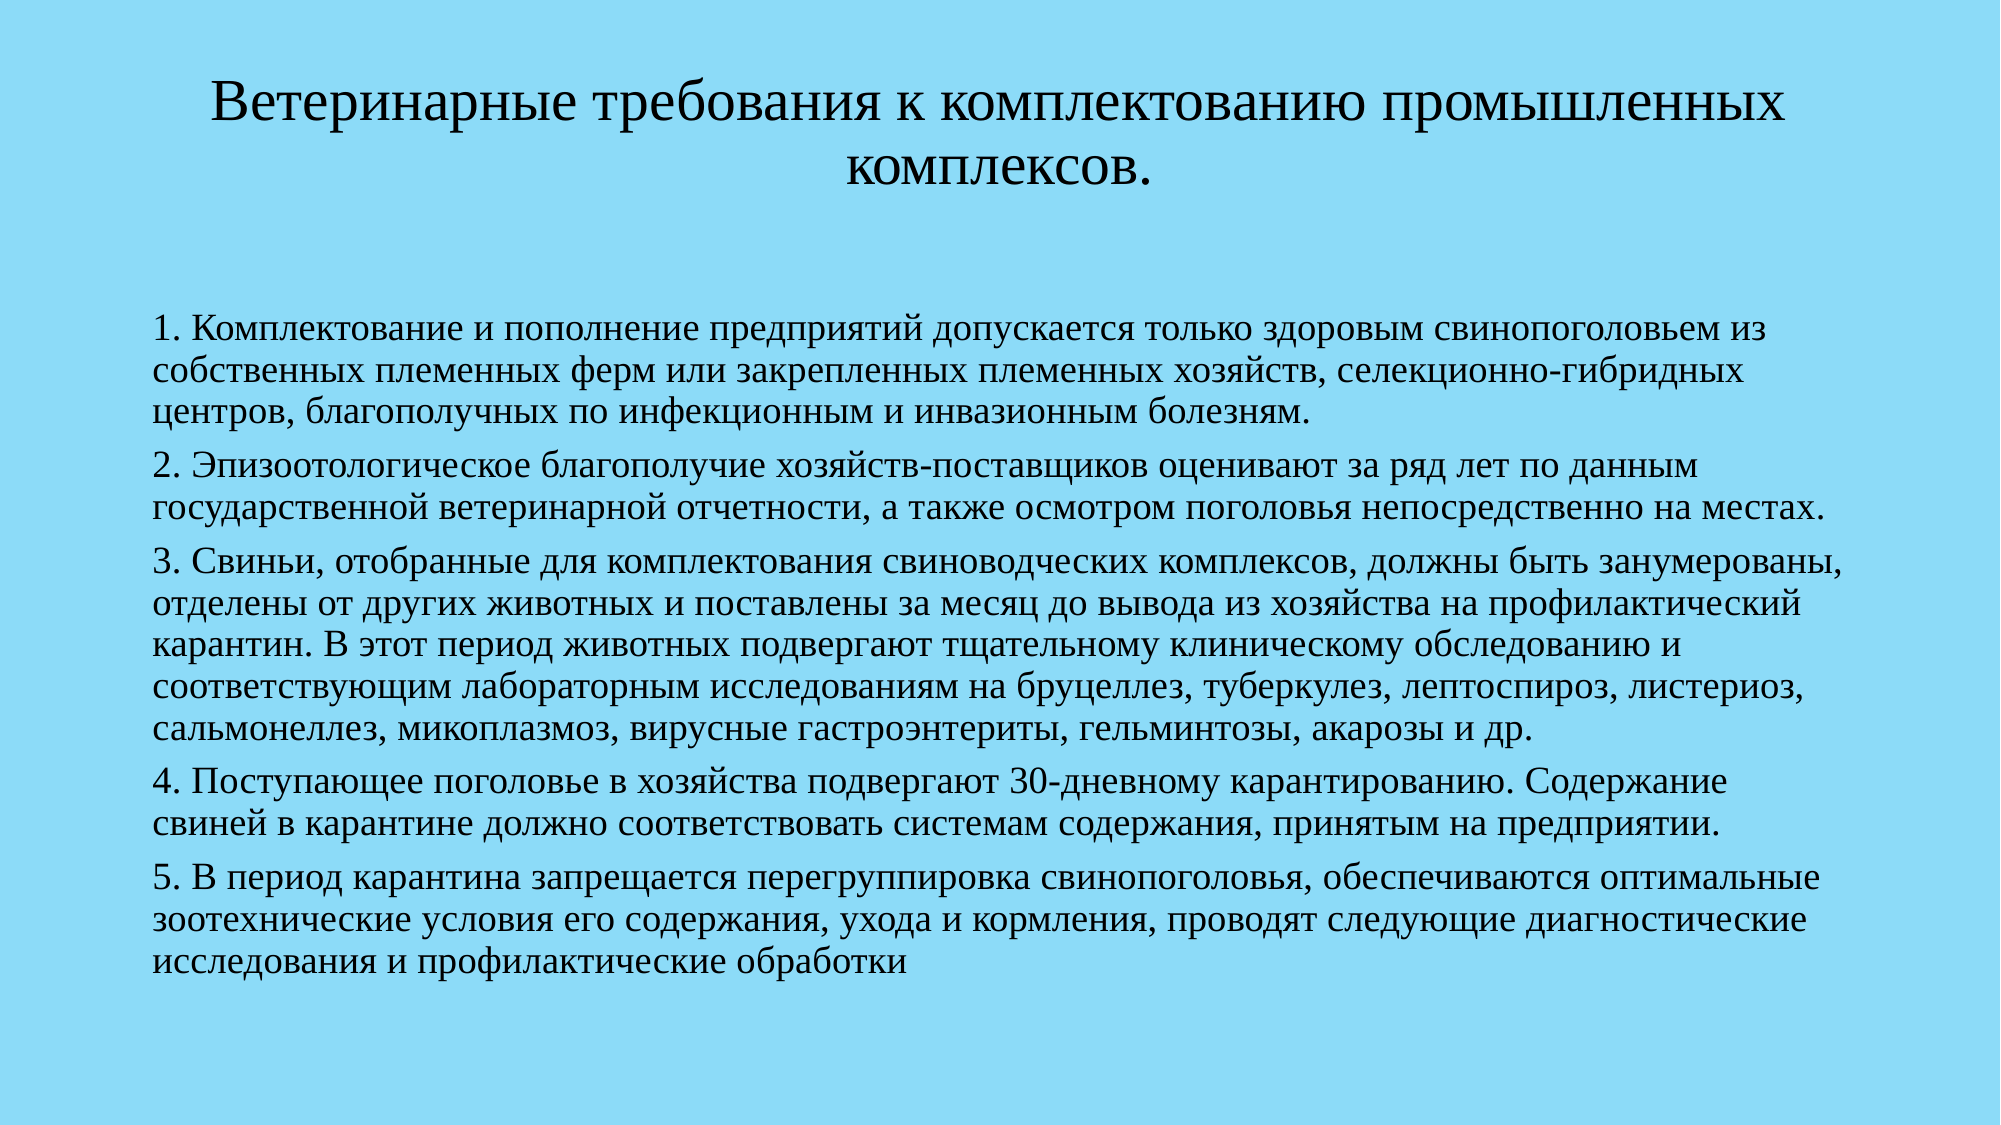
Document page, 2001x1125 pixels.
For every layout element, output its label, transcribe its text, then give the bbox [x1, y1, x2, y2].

title Ветеринарные требования к комплектованию промышленных комплексов. [137, 59, 1863, 278]
list 1. Комплектование и пополнение предприятий допускается только здоровым свинопоголовьем из собственных племенных ферм или закрепленных племенных хозяйств, селекционно-гибридных центров, благополучных по инфекционным и инвазионным болезням. 2. Эпизоотологическое благополучие хозяйств-поставщиков оценивают за ряд лет по данным государственной ветеринарной отчетности, а также осмотром поголовья непосредственно на местах. 3. Свиньи, отобранные для комплектования свиноводческих комплексов, должны быть занумерованы, отделены от других животных и поставлены за месяц до вывода из хозяйства на профилактический карантин. В этот период животных подвергают тщательному клиническому обследованию и соответствующим лабораторным исследованиям на бруцеллез, туберкулез, лептоспироз, листериоз, сальмонеллез, микоплазмоз, вирусные гастроэнтериты, гельминтозы, акарозы и др. 4. Поступающее поголовье в хозяйства подвергают 30-дневному карантированию. Содержание свиней в карантине должно соответствовать системам содержания, принятым на предприятии. 5. В период карантина запрещается перегруппировка свинопоголовья, обеспечиваются оптимальные зоотехнические условия его содержания, ухода и кормления, проводят следующие диагностические исследования и профилактические обработки [137, 299, 1863, 1014]
